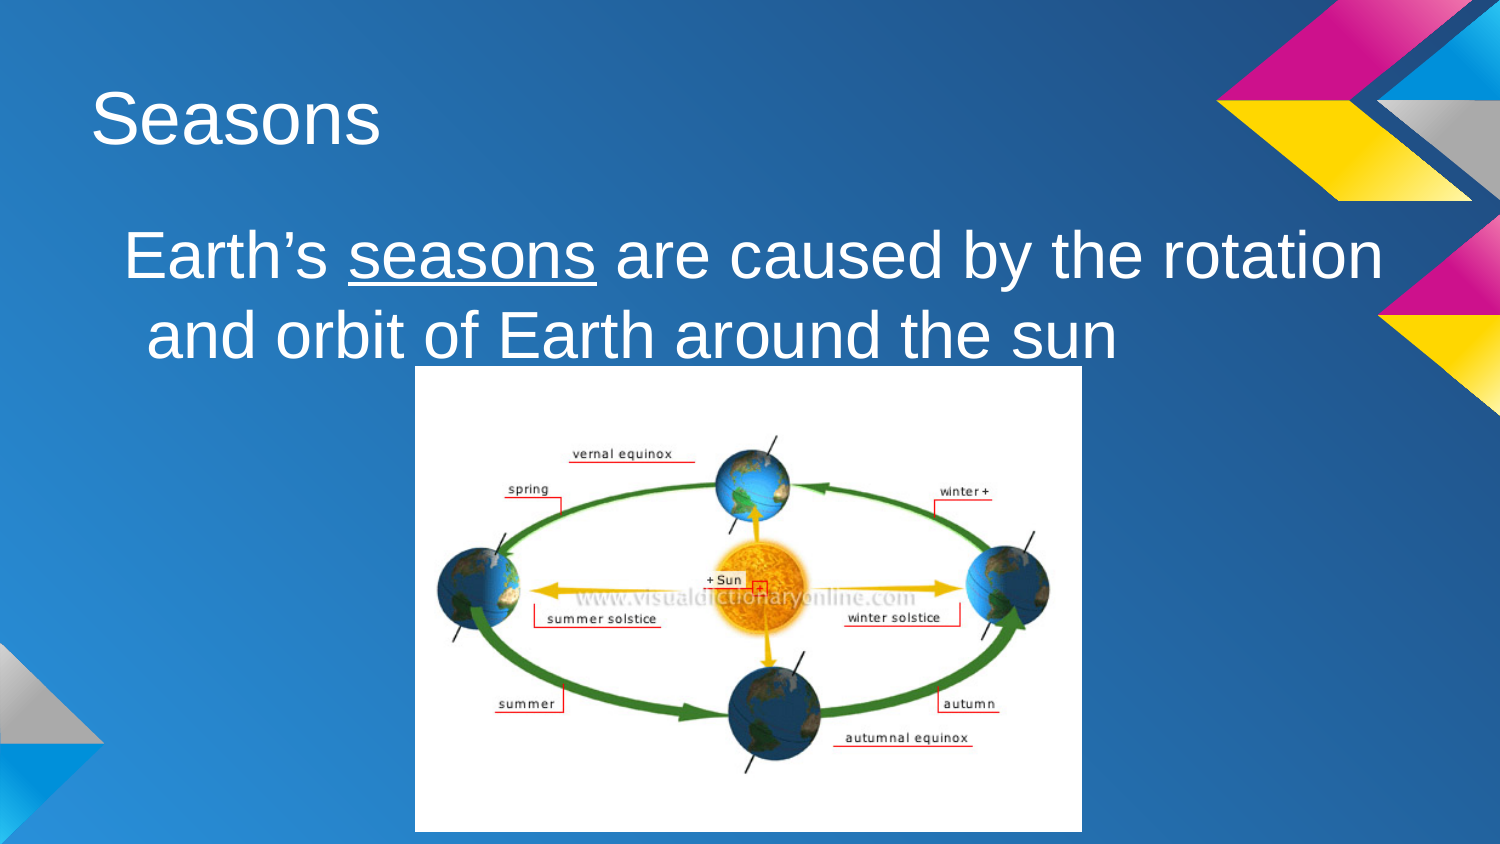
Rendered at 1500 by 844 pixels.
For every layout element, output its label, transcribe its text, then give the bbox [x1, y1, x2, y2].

list Earth’s seasons are caused by the rotation and orbit of Earth around the sun [75, 196, 1425, 793]
title Seasons [75, 33, 1204, 175]
picture [415, 366, 1083, 832]
